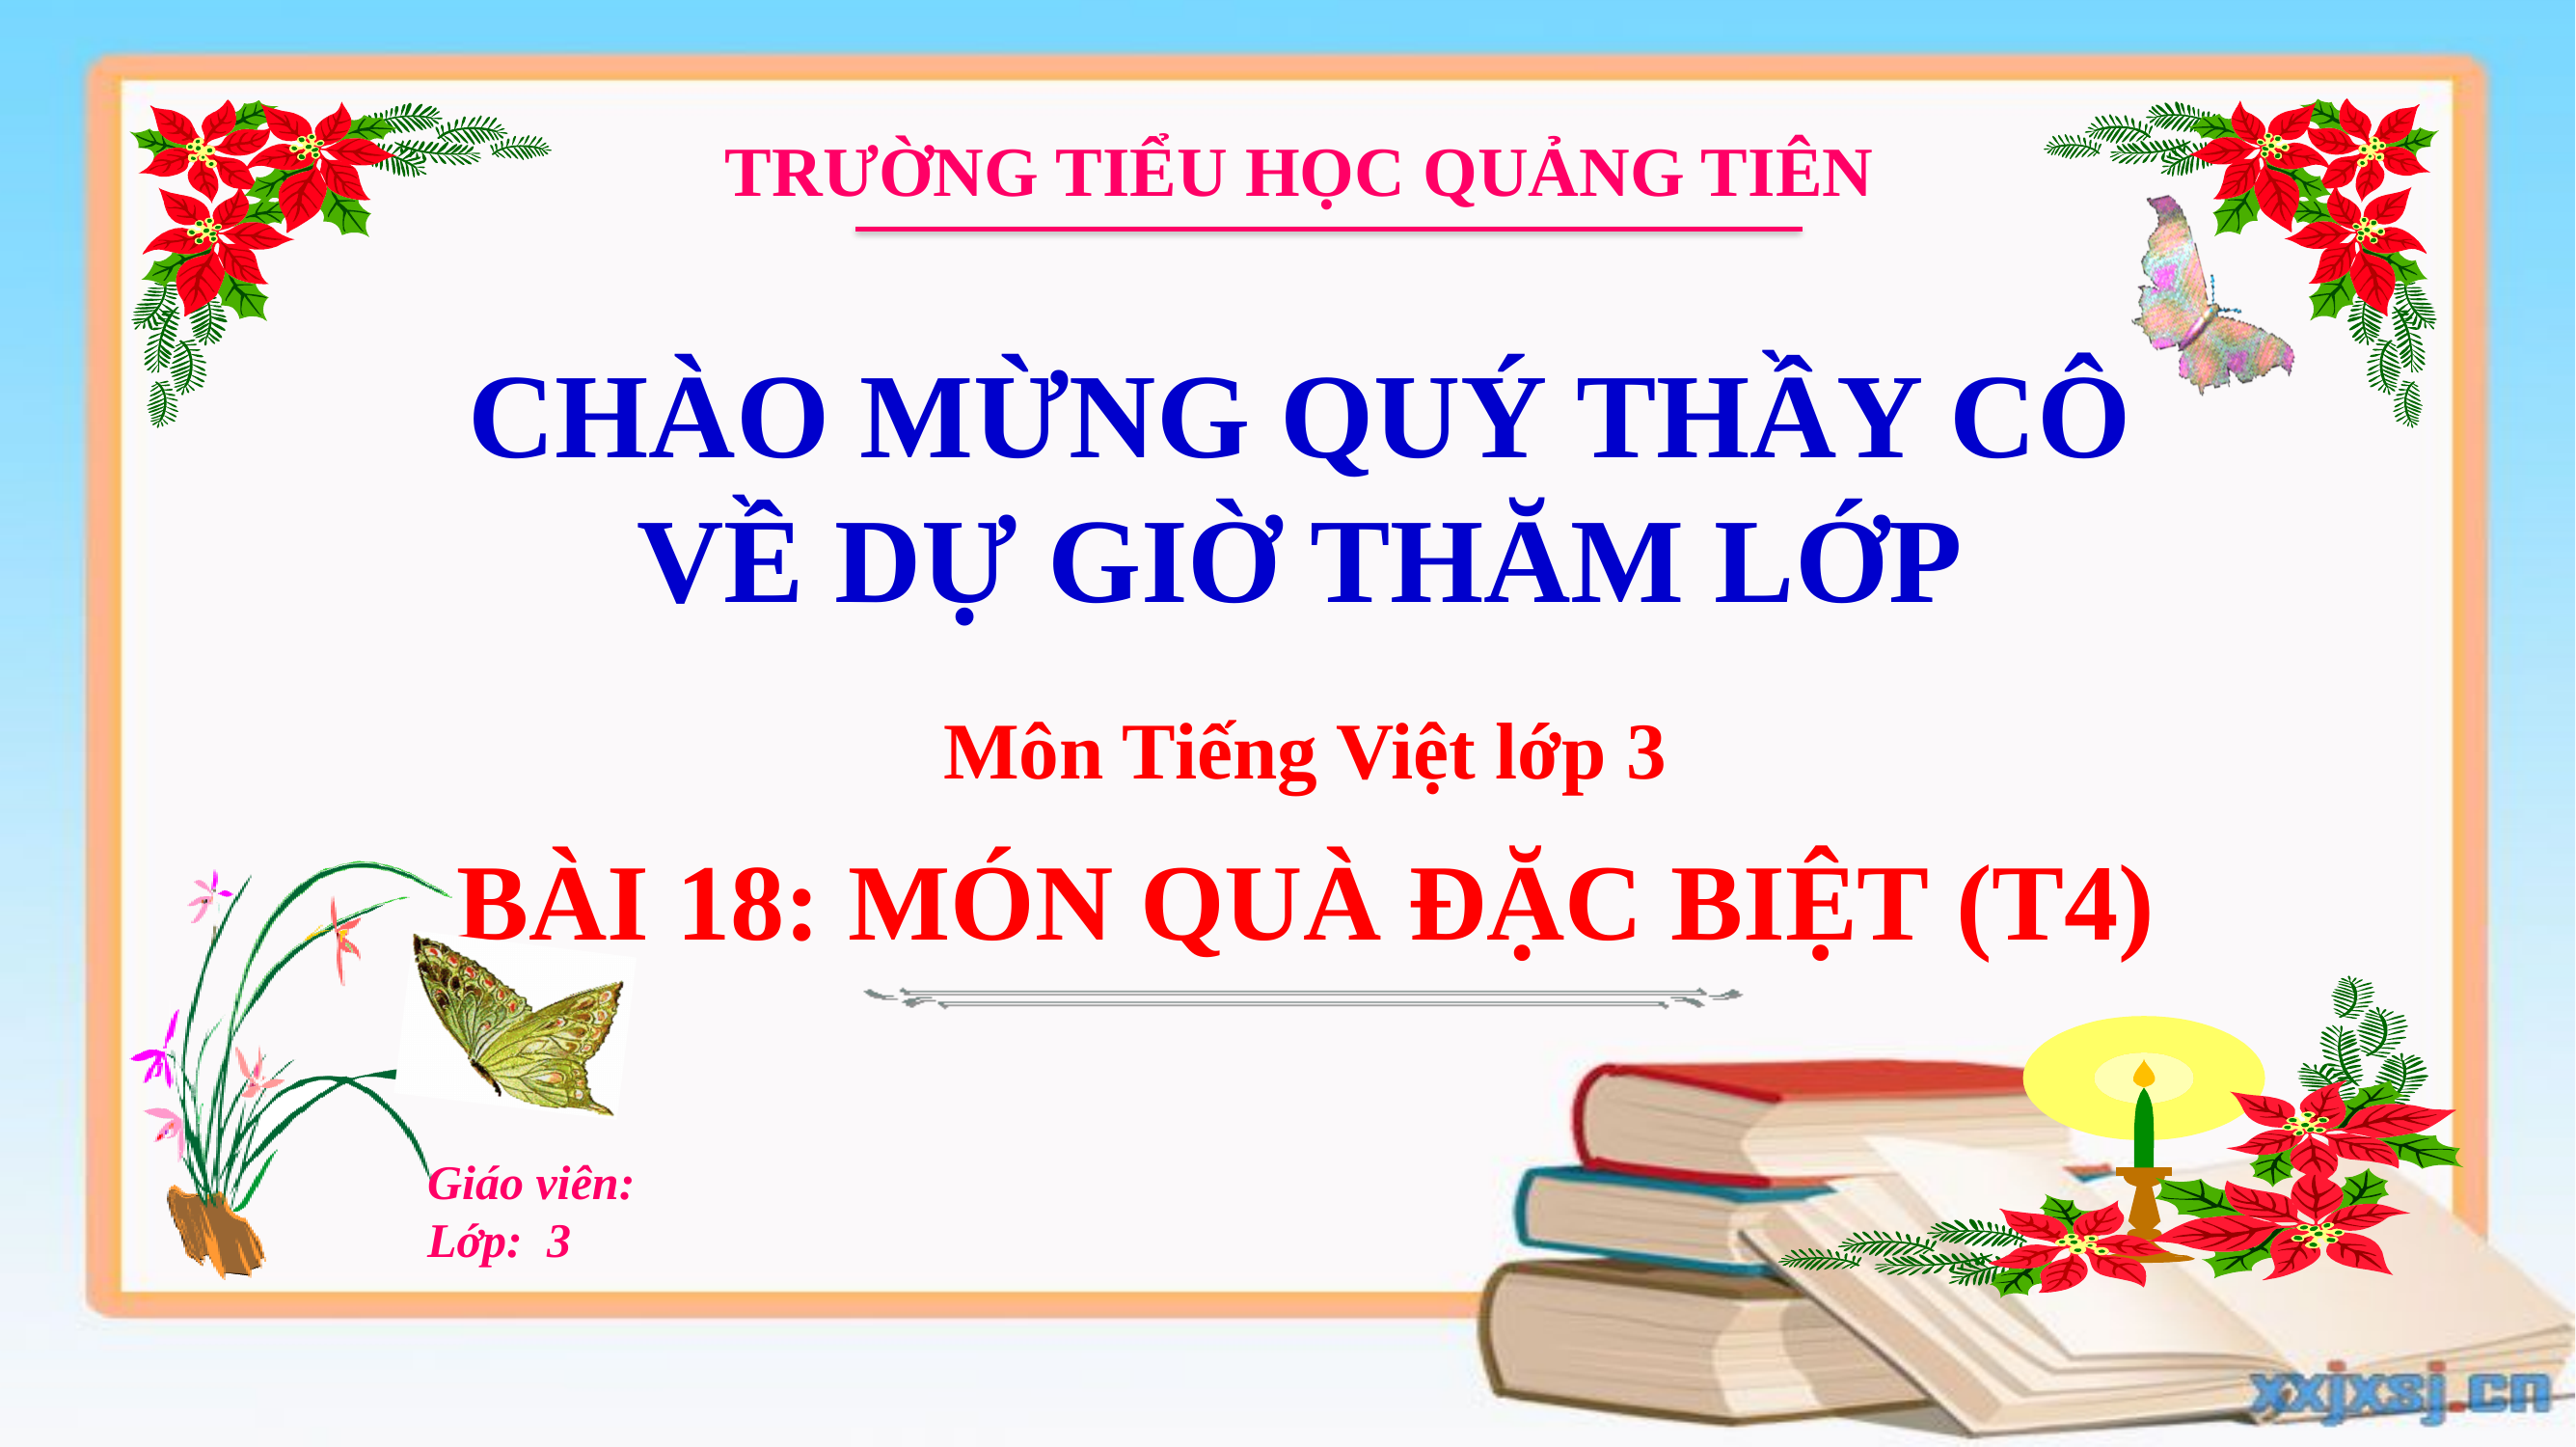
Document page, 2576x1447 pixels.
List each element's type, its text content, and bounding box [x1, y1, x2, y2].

text_box Môn Tiếng Việt lớp 3 BÀI 18: MÓN QUÀ ĐẶC BIỆT (T4) [311, 687, 2300, 973]
text_box TRƯỜNG TIỂU HỌC QUẢNG TIÊN [510, 114, 2071, 222]
text_box Giáo viên: Lớp: 3 [456, 1139, 1350, 1278]
picture [0, 0, 2576, 1447]
text_box CHÀO MỪNG QUÝ THẦY CÔ VỀ DỰ GIỜ THĂM LỚP [392, 325, 2208, 639]
